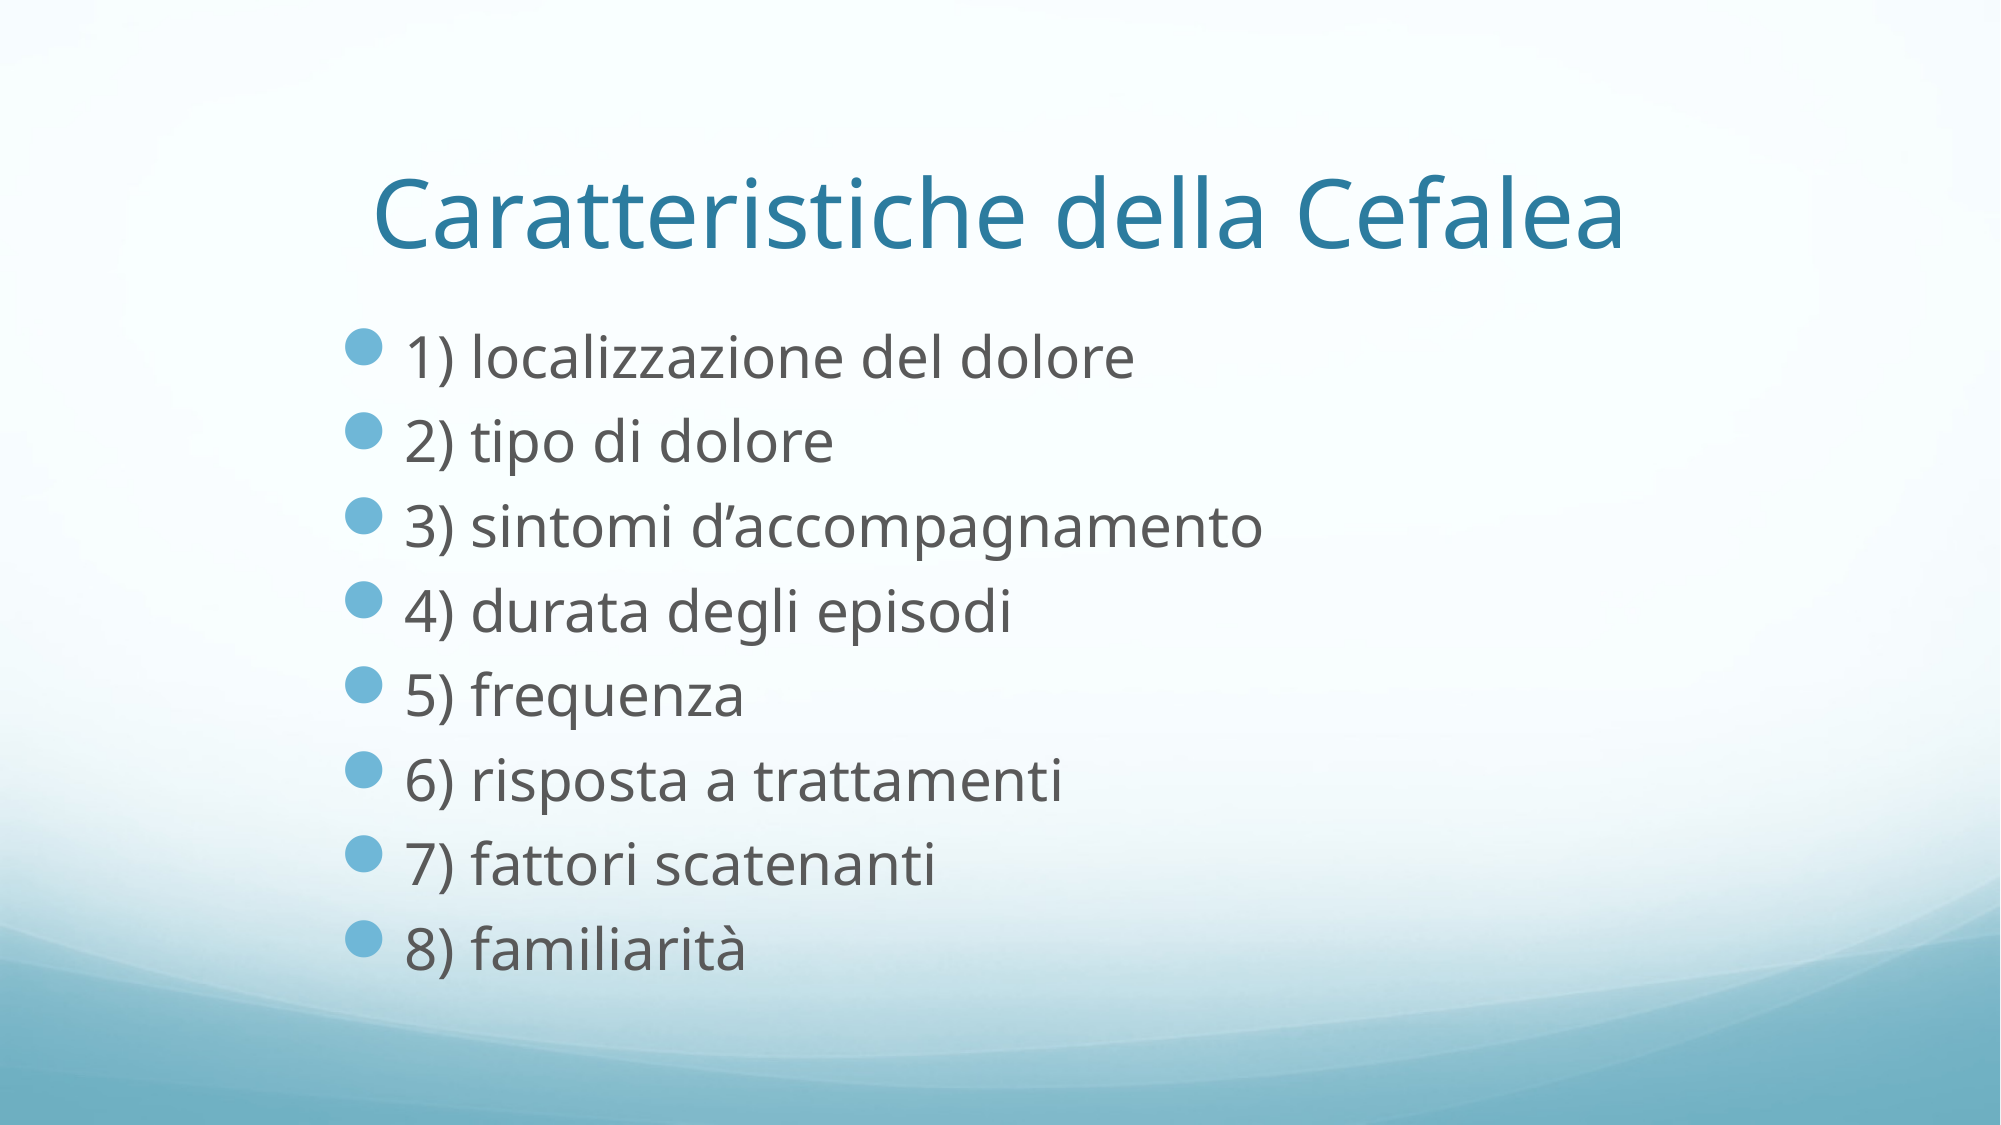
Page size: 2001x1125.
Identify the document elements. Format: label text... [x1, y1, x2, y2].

picture [0, 0, 2001, 1125]
list 1) localizzazione del dolore 2) tipo di dolore 3) sintomi d’accompagnamento 4) durata degli episodi 5) frequenza 6) risposta a trattamenti 7) fattori scatenanti 8) familiarità [324, 312, 1675, 990]
title Caratteristiche della Cefalea [324, 47, 1675, 276]
